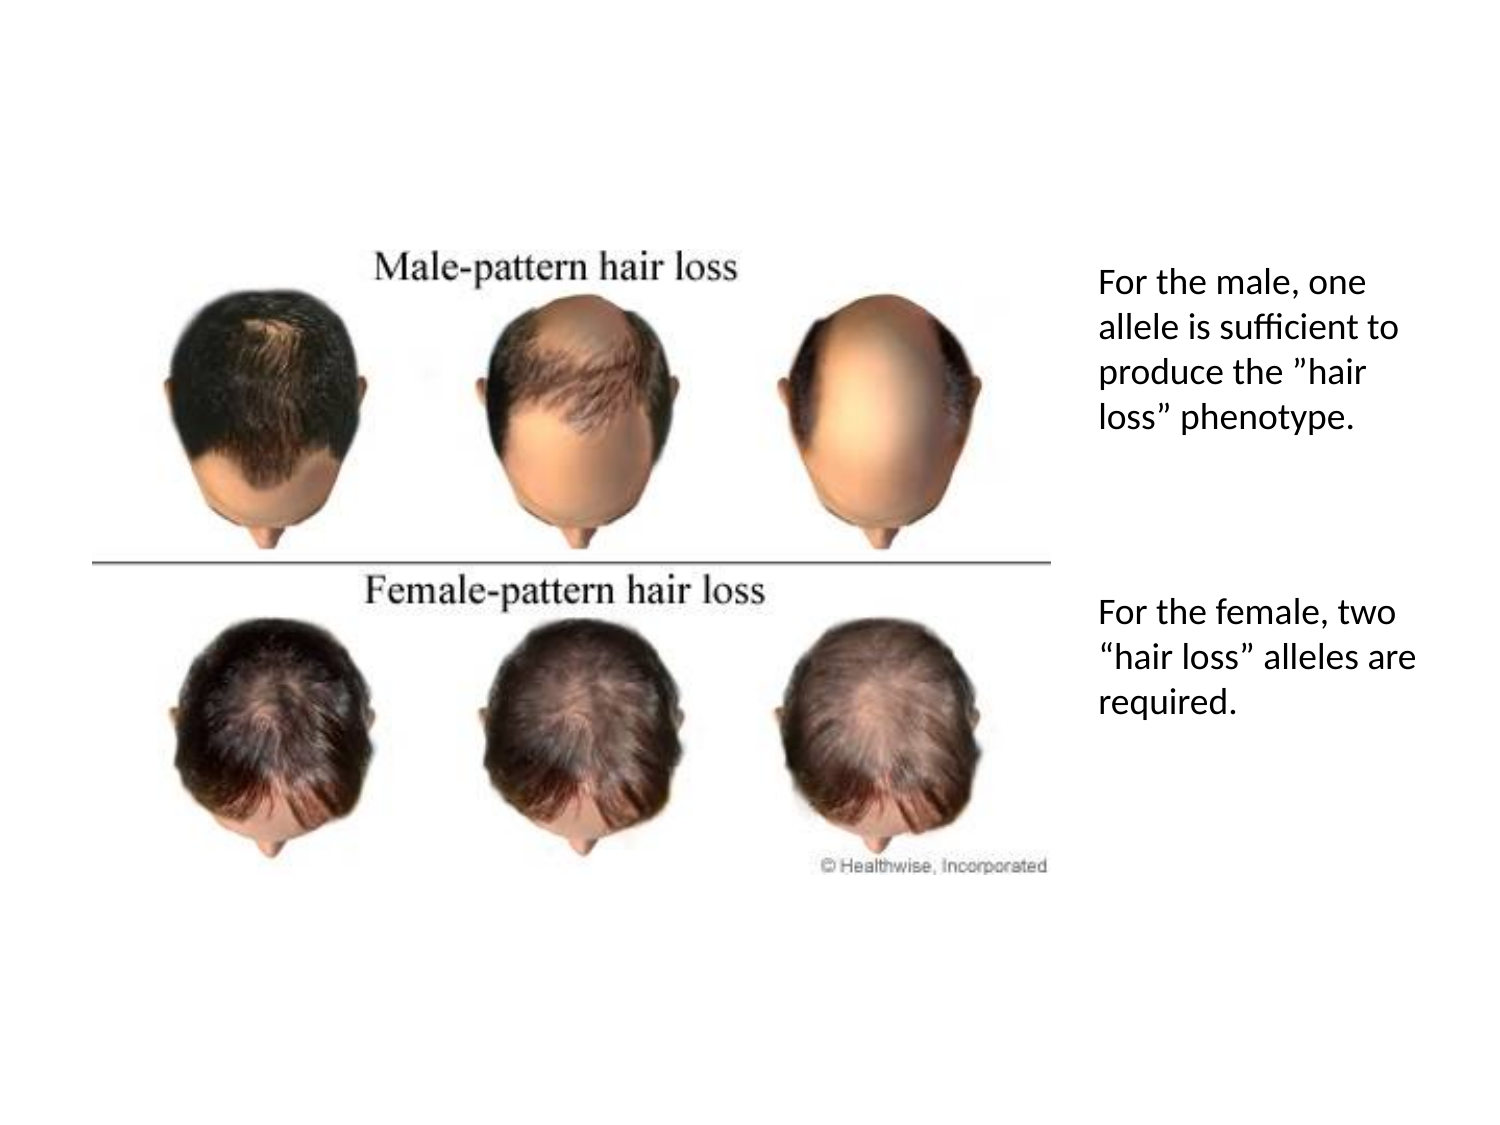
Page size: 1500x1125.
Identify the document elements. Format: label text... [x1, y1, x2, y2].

picture [92, 249, 1052, 876]
text_box For the male, one allele is sufficient to produce the ”hair loss” phenotype. [1083, 249, 1451, 445]
text_box For the female, two “hair loss” alleles are required. [1083, 579, 1451, 775]
